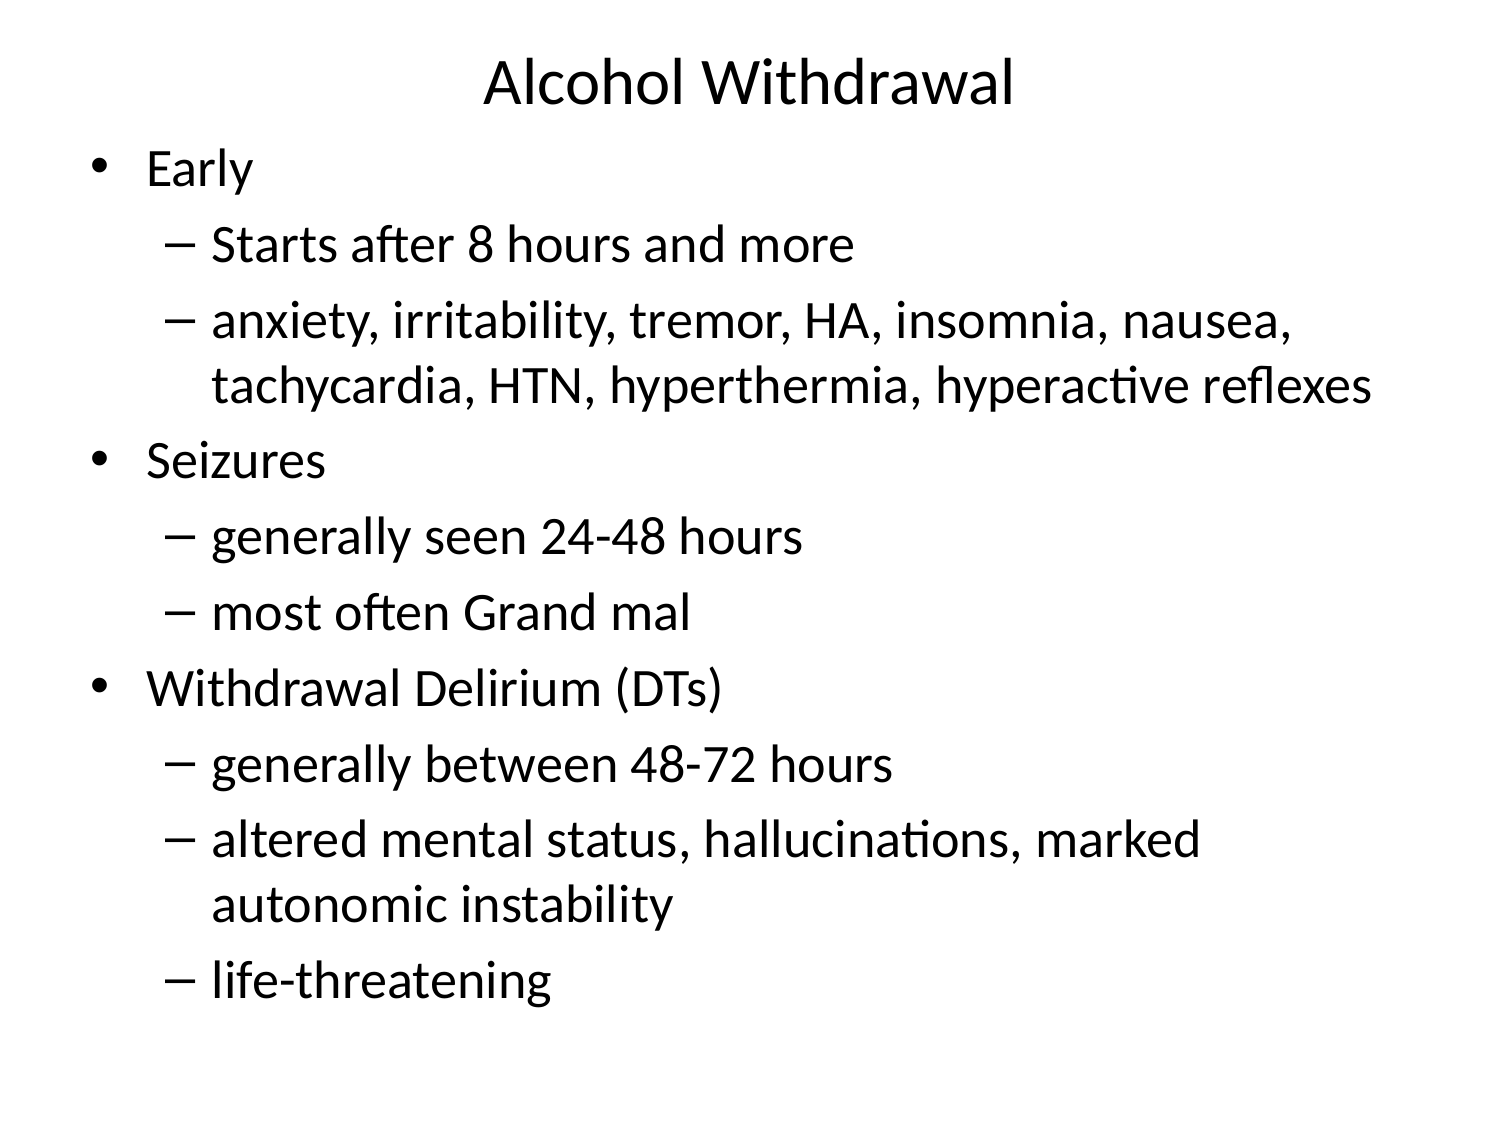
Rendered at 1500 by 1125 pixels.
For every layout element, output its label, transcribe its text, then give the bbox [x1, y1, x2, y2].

title Alcohol Withdrawal [75, 12, 1425, 125]
list Early Starts after 8 hours and more anxiety, irritability, tremor, HA, insomnia, nausea, tachycardia, HTN, hyperthermia, hyperactive reflexes Seizures generally seen 24-48 hours most often Grand mal Withdrawal Delirium (DTs) generally between 48-72 hours altered mental status, hallucinations, marked autonomic instability life-threatening [75, 125, 1463, 1050]
